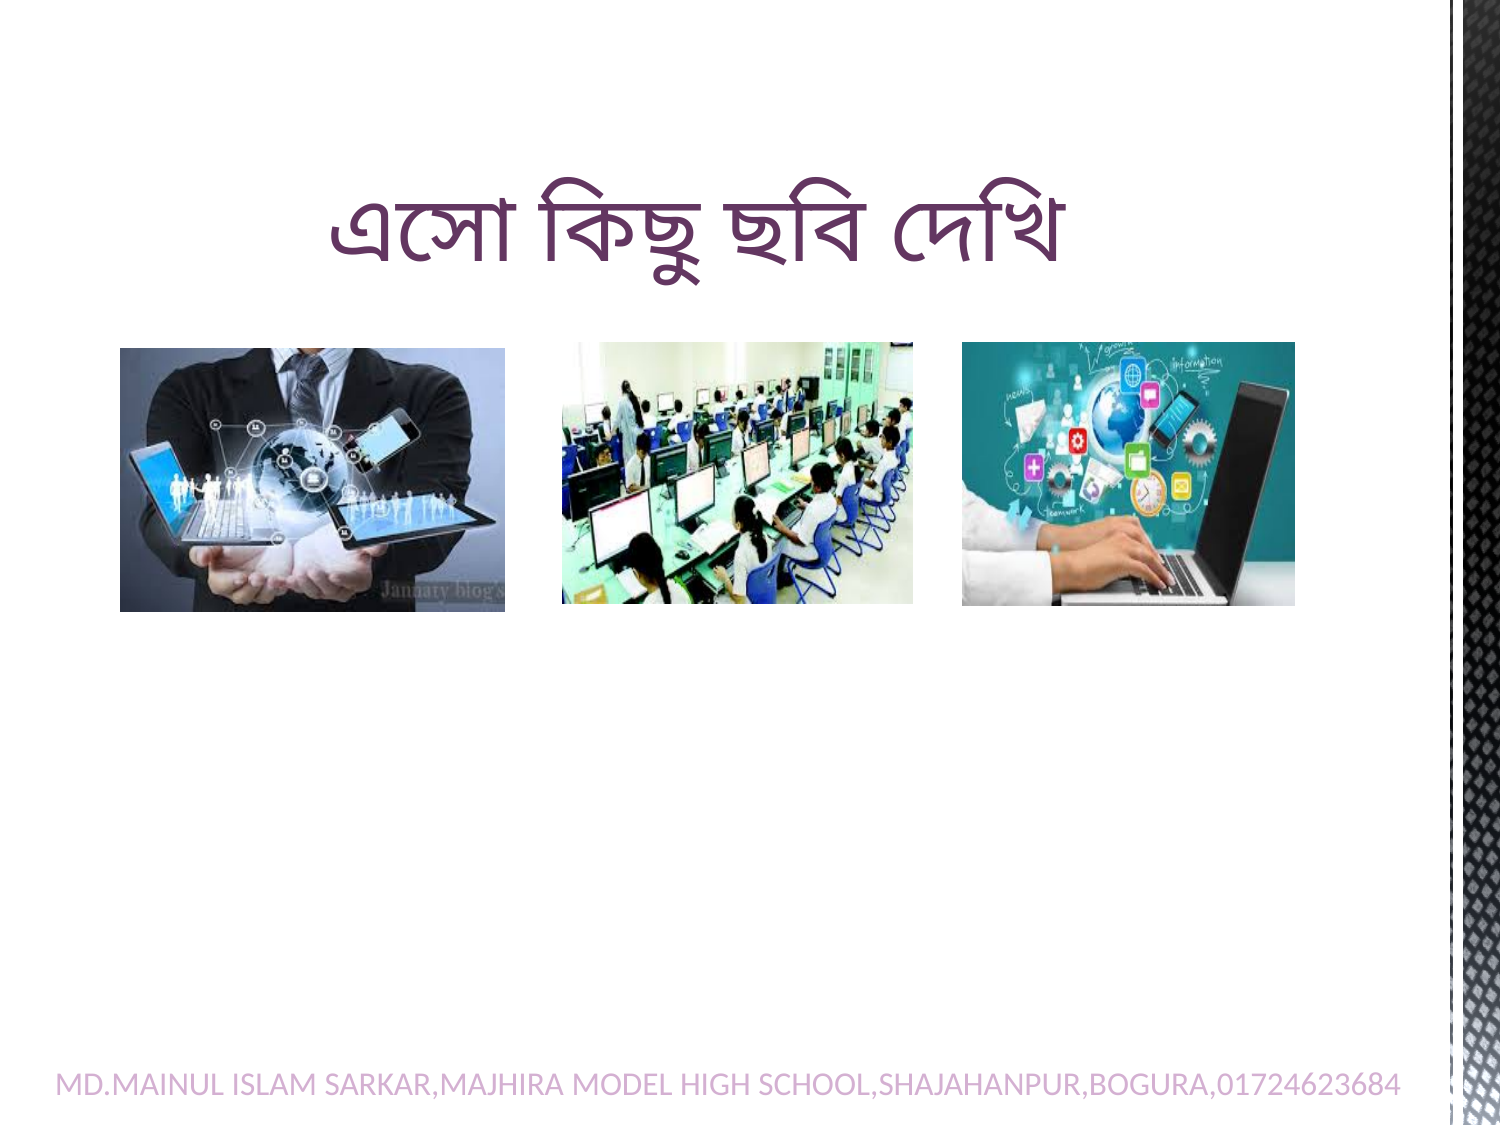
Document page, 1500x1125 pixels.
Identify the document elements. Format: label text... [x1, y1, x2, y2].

picture [962, 342, 1295, 606]
picture [120, 348, 505, 612]
text_box এসো কিছু ছবি দেখি [312, 162, 1163, 288]
picture [562, 342, 913, 604]
picture [1447, 0, 1500, 1125]
